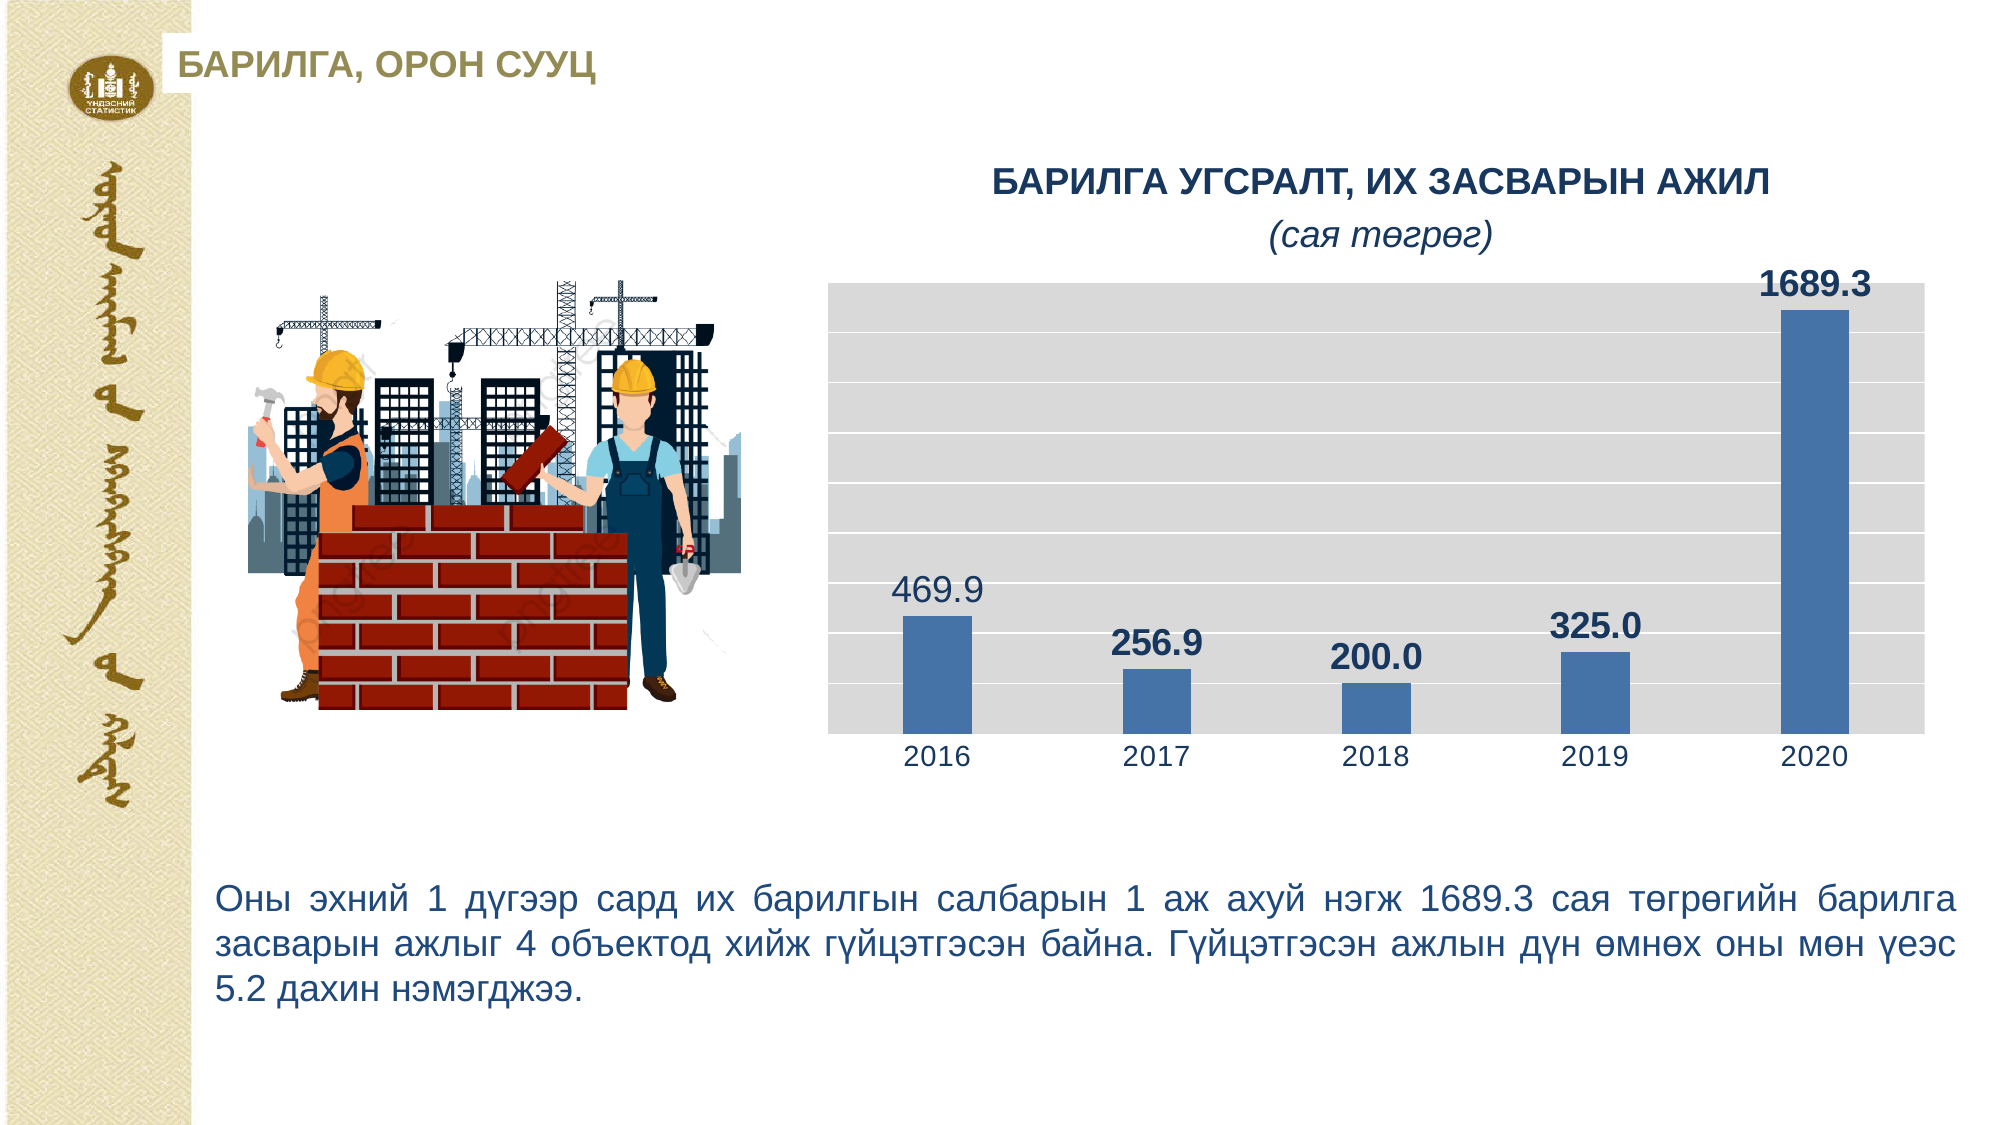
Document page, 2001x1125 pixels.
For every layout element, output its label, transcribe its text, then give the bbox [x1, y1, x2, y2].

text_box БАРИЛГА, ОРОН СУУЦ [162, 33, 1950, 93]
chart [734, 261, 1948, 858]
text_box Оны эхний 1 дүгээр сард их барилгын салбарын 1 аж ахуй нэгж 1689.3 сая төгрөгийн барилга засварын ажлыг 4 объектод хийж гүйцэтгэсэн байна. Гүйцэтгэсэн ажлын дүн өмнөх оны мөн үеэс 5.2 дахин нэмэгджээ. [200, 866, 1971, 1017]
list БАРИЛГА УГСРАЛТ, ИХ ЗАСВАРЫН АЖИЛ (сая төгрөг) [724, 124, 2000, 263]
picture [0, 0, 2001, 1125]
